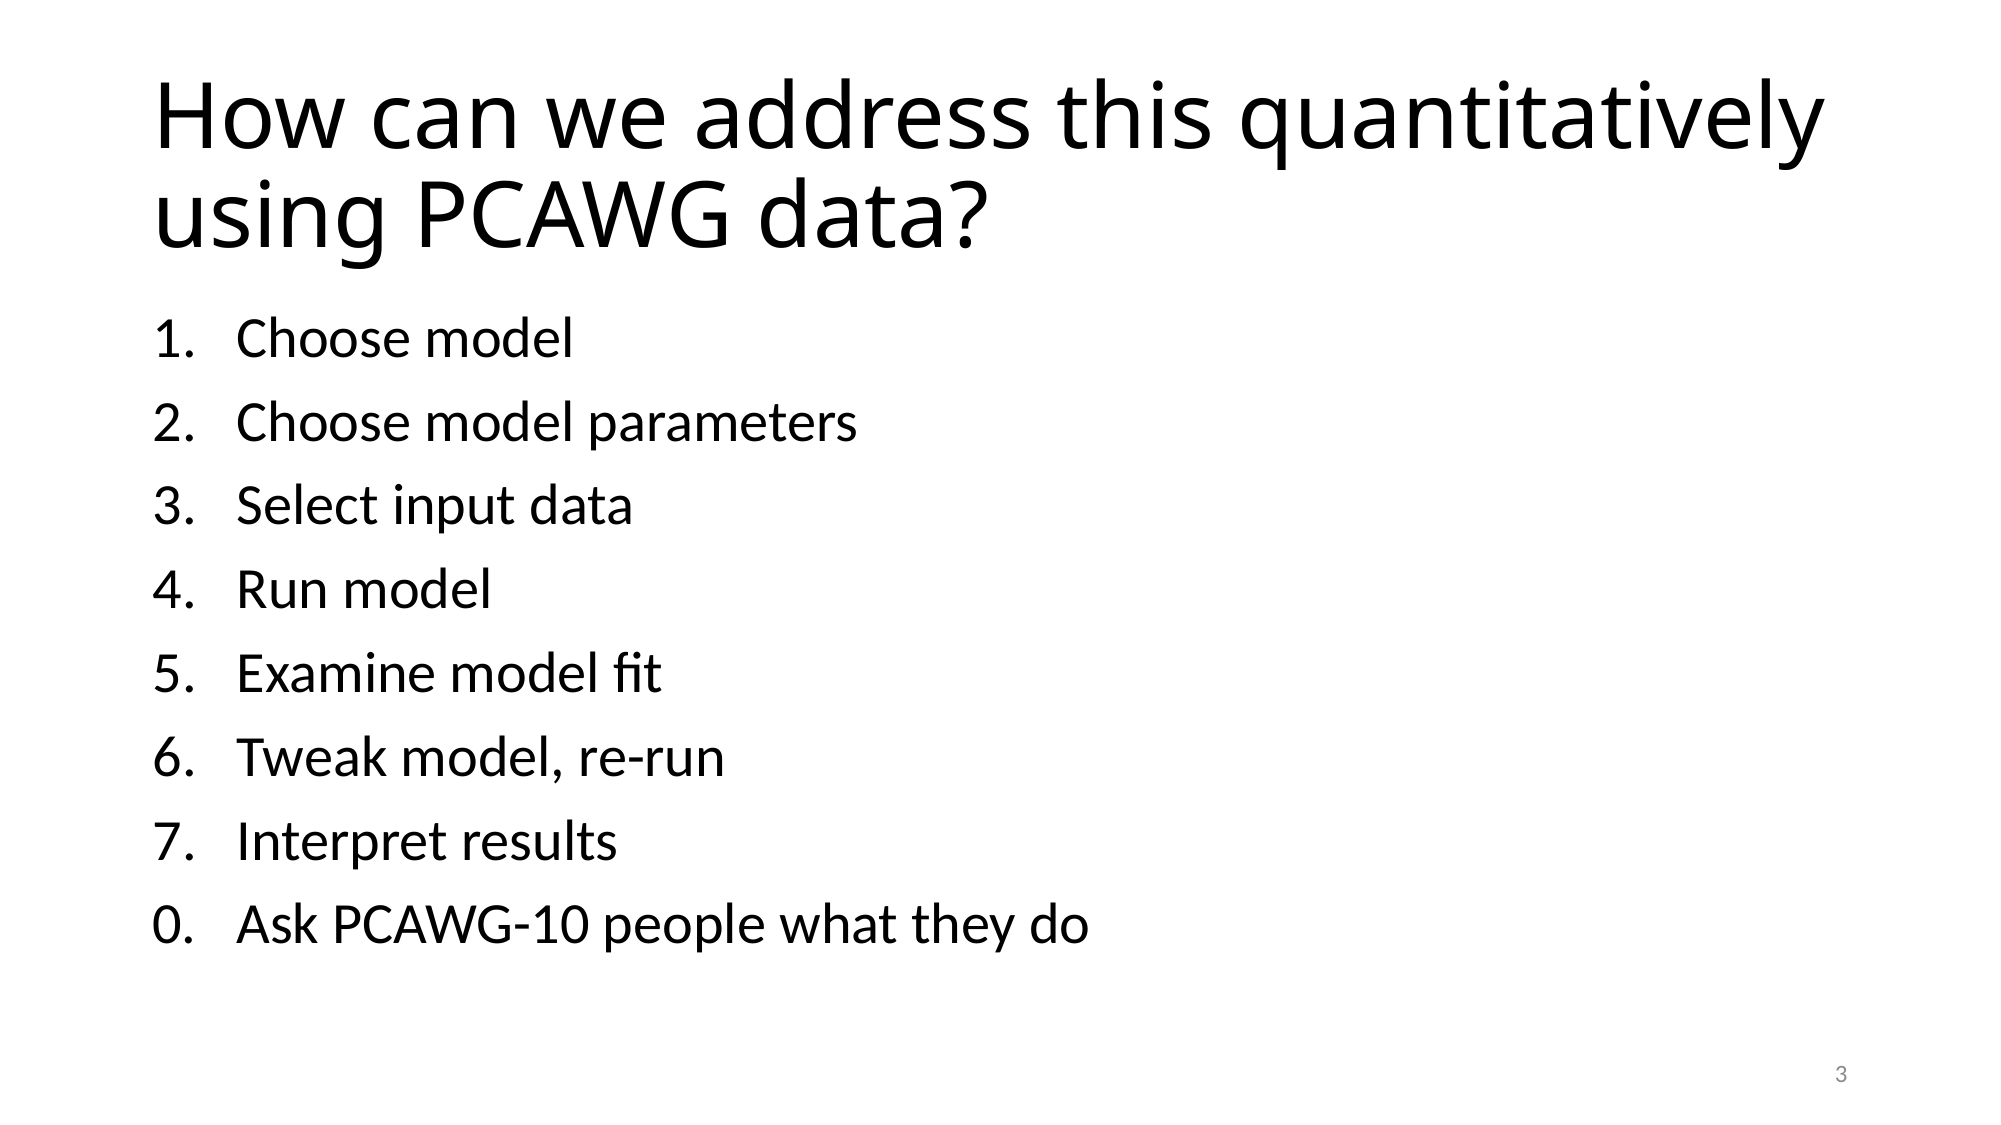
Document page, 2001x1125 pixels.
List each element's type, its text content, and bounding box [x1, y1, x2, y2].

title How can we address this quantitatively using PCAWG data? [137, 59, 1863, 278]
list Choose model Choose model parameters Select input data Run model Examine model fit Tweak model, re-run Interpret results 0. Ask PCAWG-10 people what they do [137, 299, 1863, 1014]
slide_number 3 [1412, 1042, 1863, 1103]
